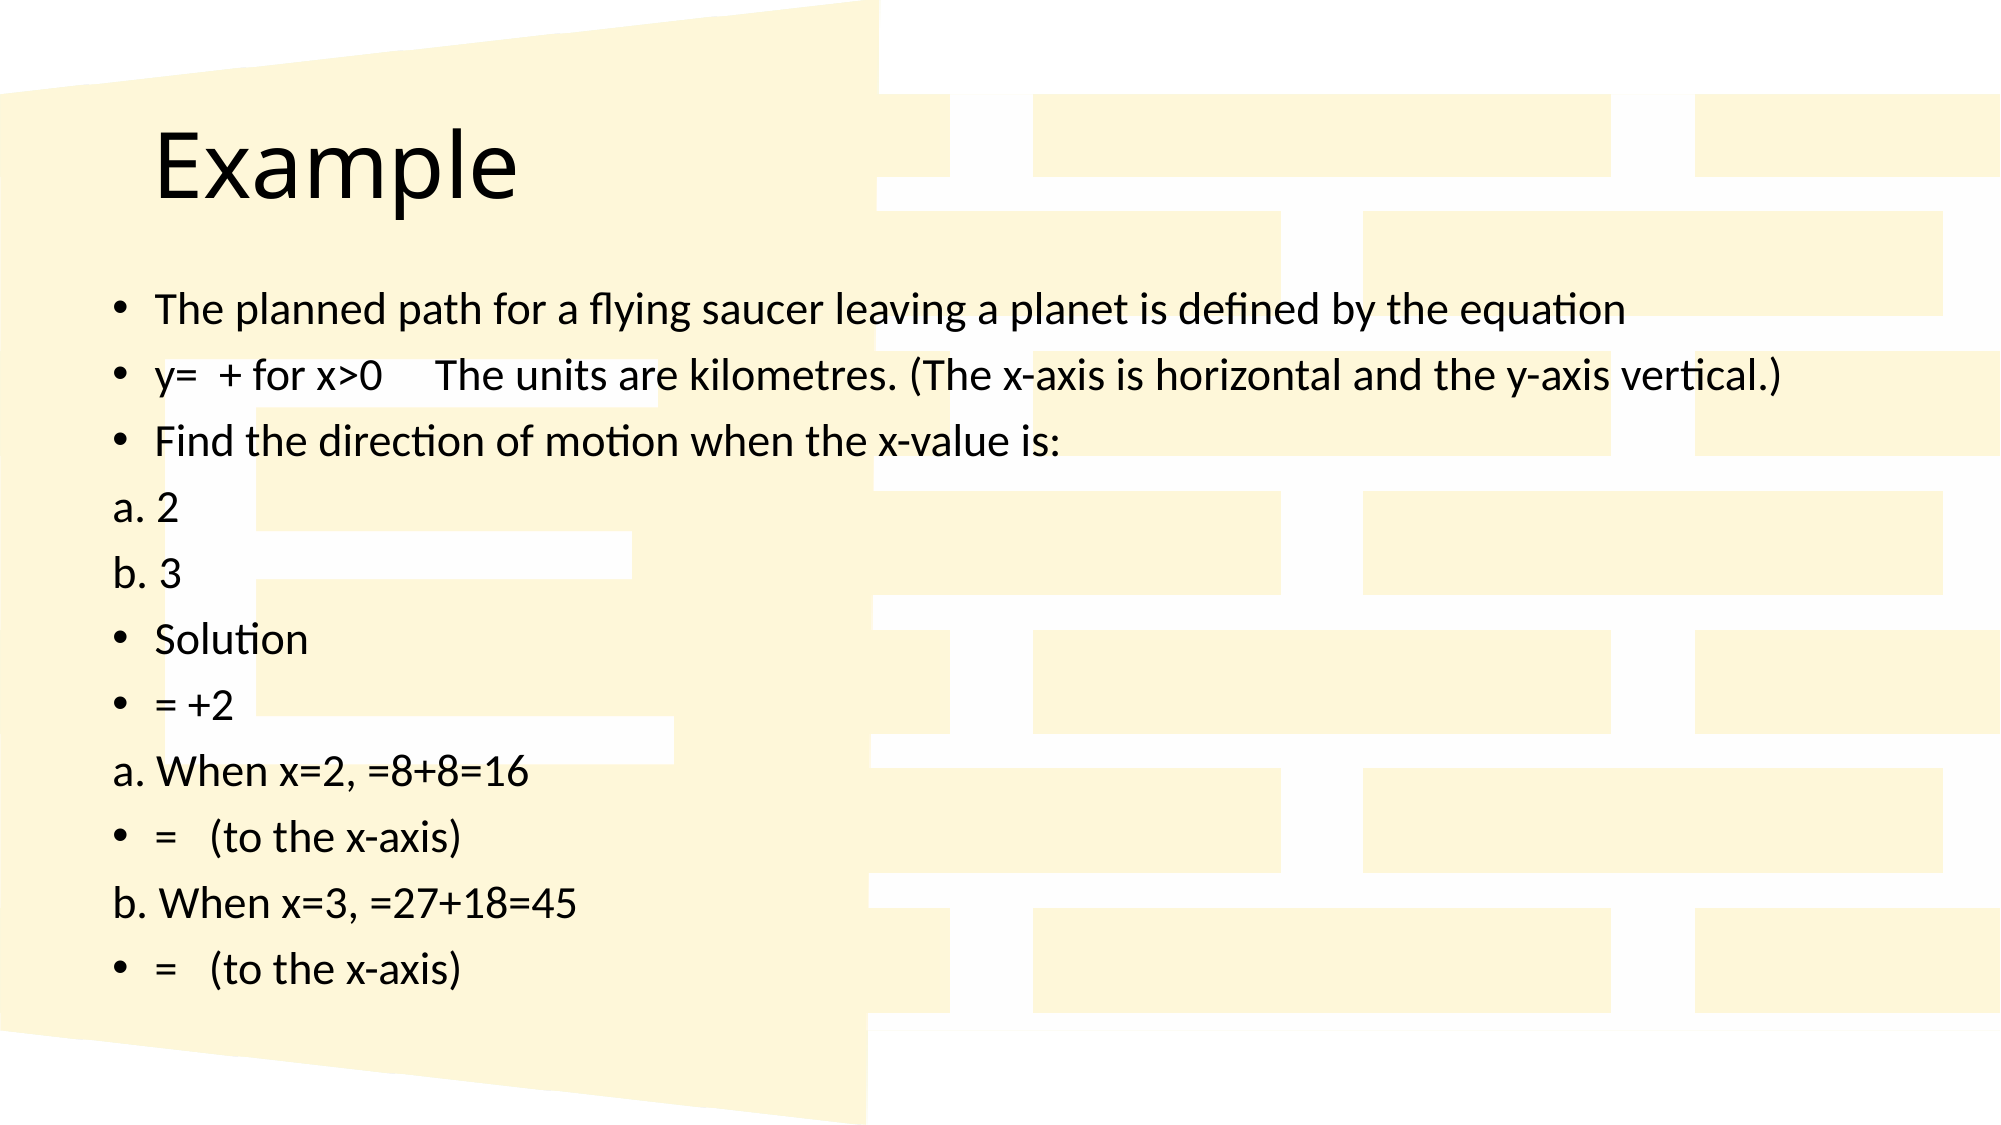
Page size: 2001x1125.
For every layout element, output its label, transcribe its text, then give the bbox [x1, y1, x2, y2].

title Example [137, 59, 1863, 278]
